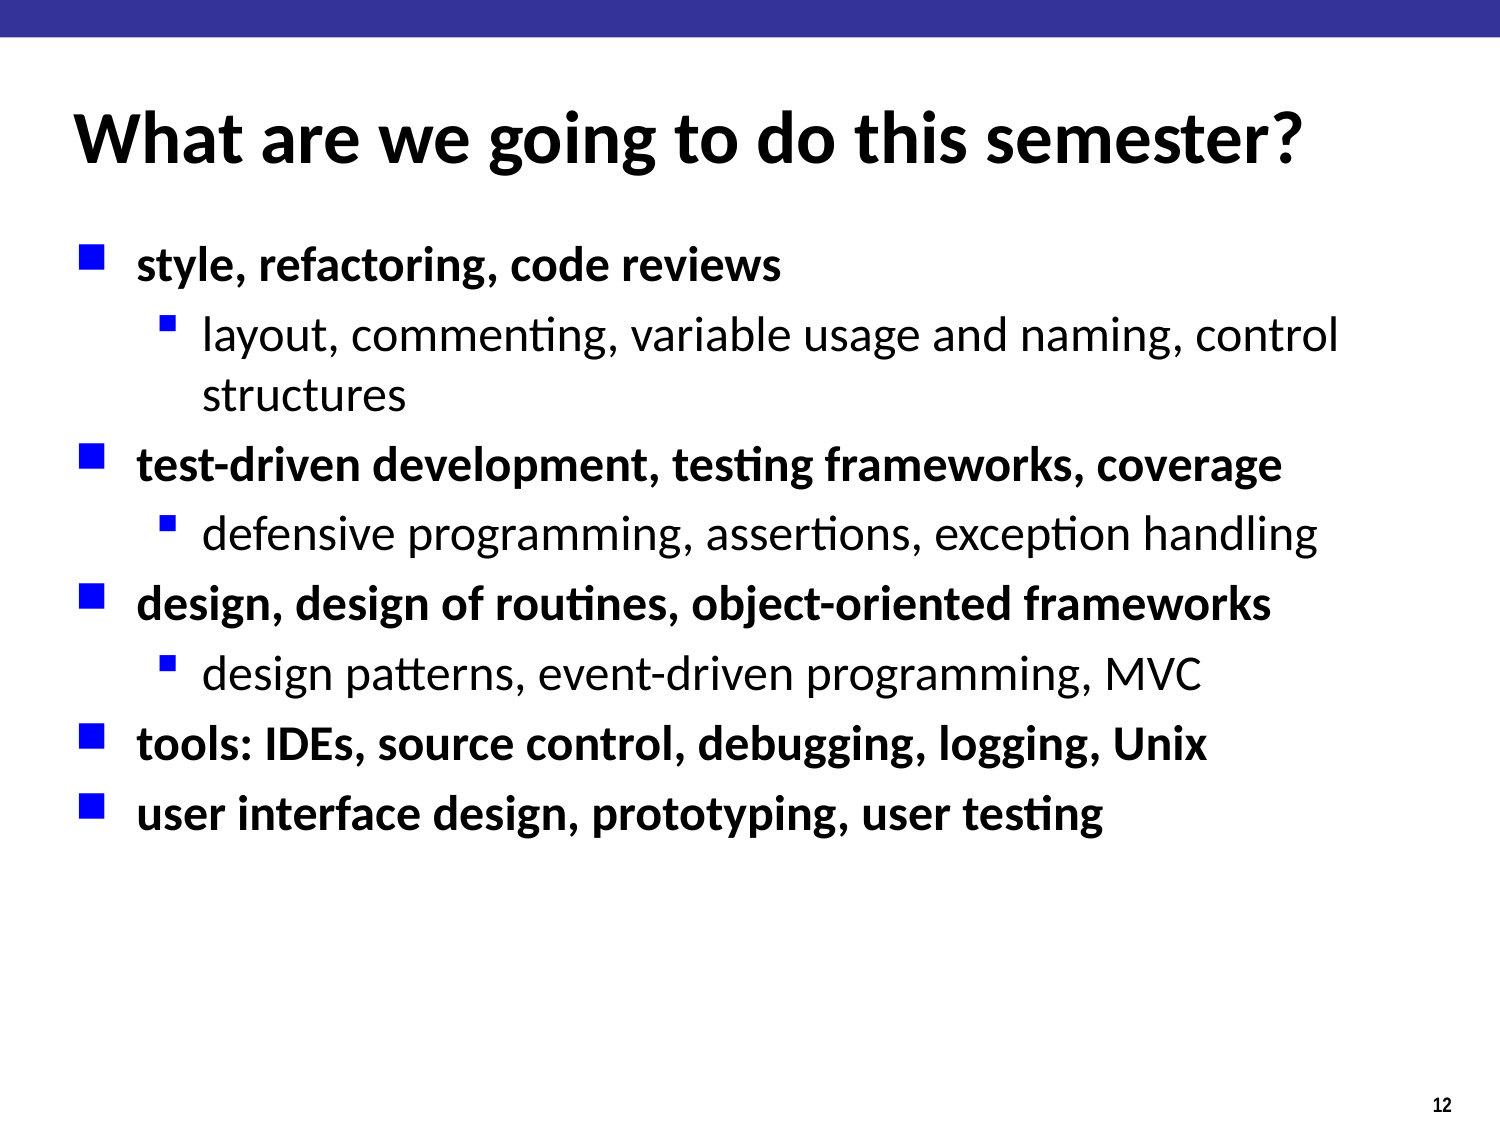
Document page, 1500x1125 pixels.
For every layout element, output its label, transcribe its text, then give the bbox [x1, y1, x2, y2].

title What are we going to do this semester? [58, 71, 1426, 197]
list style, refactoring, code reviews layout, commenting, variable usage and naming, control structures test-driven development, testing frameworks, coverage defensive programming, assertions, exception handling design, design of routines, object-oriented frameworks design patterns, event-driven programming, MVC tools: IDEs, source control, debugging, logging, Unix user interface design, prototyping, user testing [64, 223, 1438, 1063]
